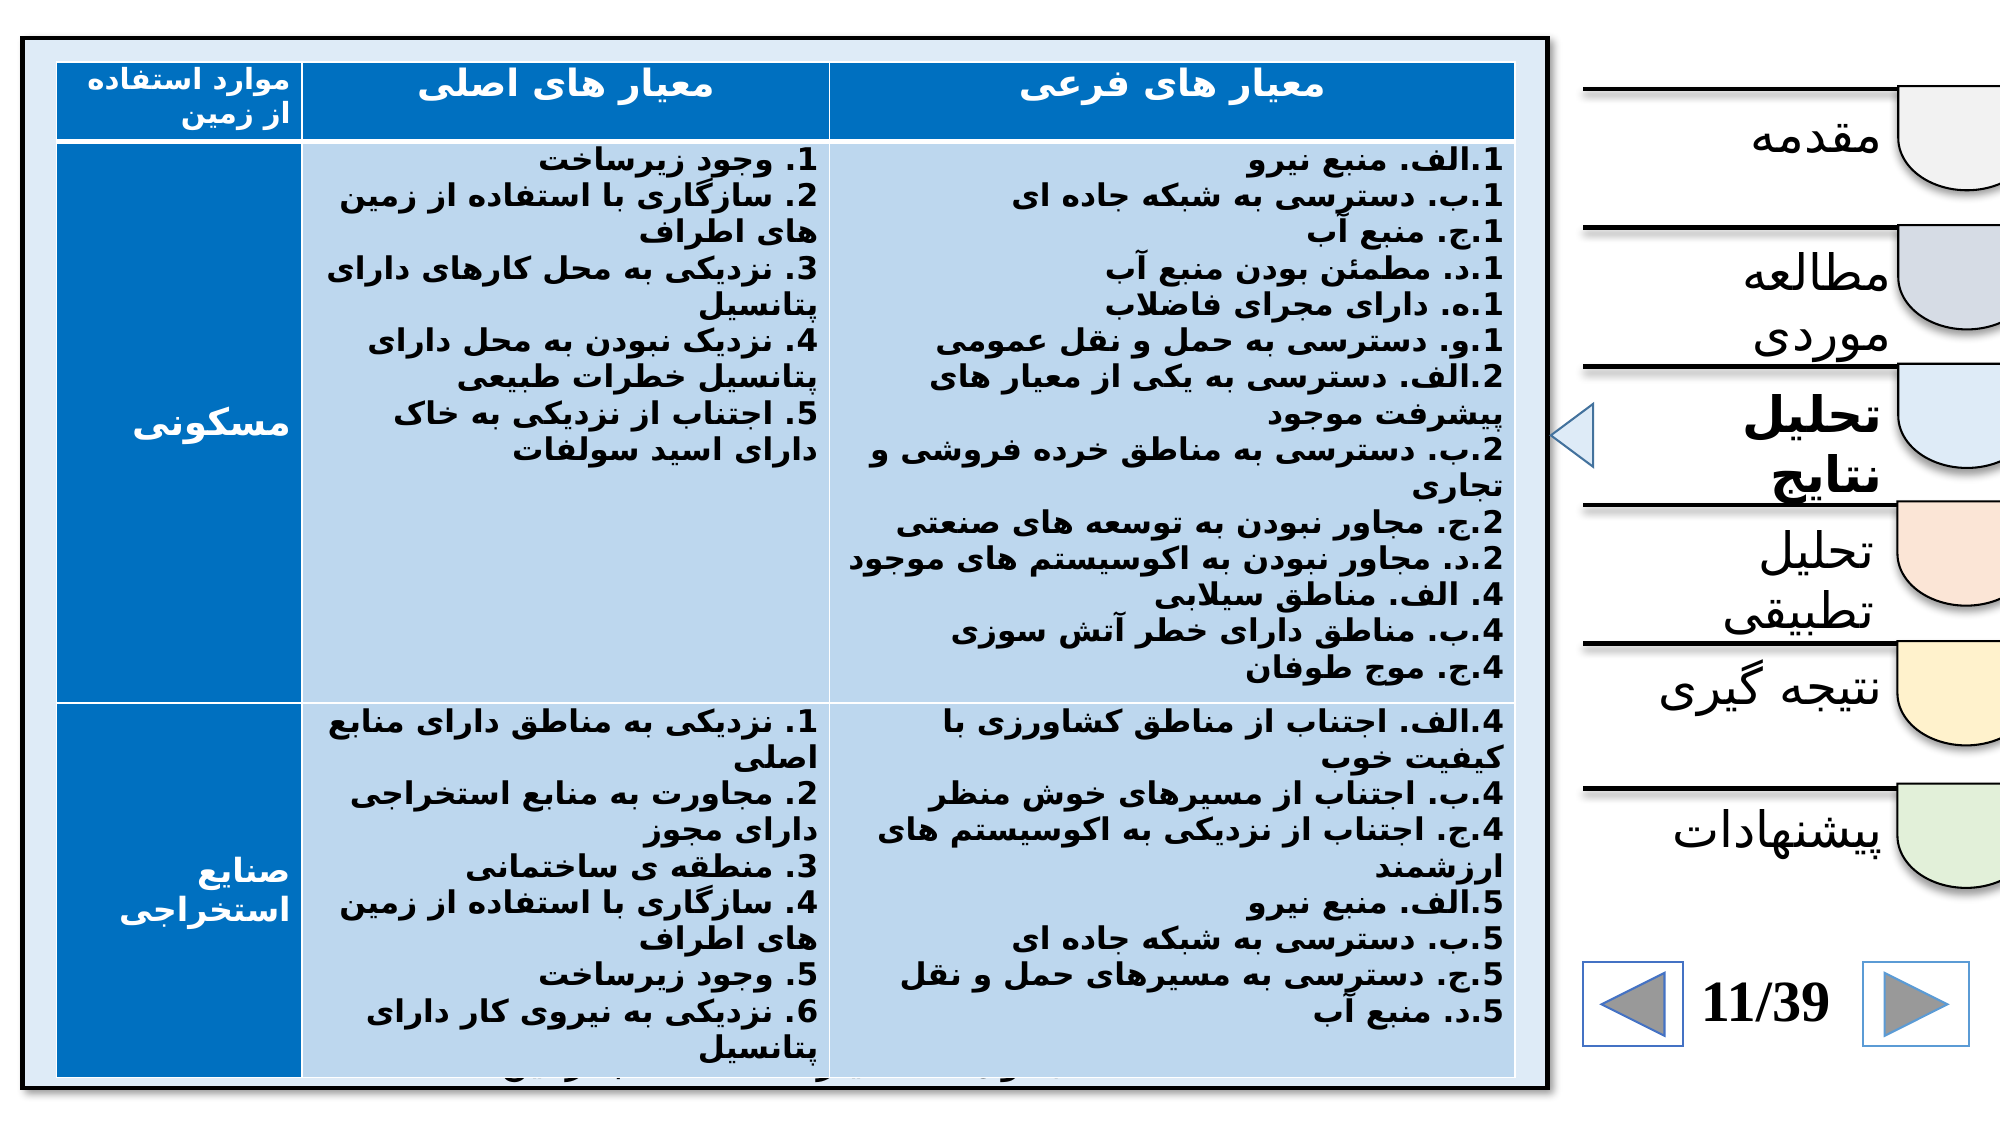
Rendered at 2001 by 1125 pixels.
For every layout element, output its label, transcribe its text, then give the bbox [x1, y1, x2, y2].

text_box [1582, 961, 1684, 1047]
text_box مطالعه موردی [1575, 233, 1906, 369]
text_box [1897, 228, 2000, 331]
table_cell 1. نزدیکی به مناطق دارای منابع اصلی 2. مجاورت به منابع استخراجی دارای مجوز 3. منطقه ی ساختمانی 4. سازگاری با استفاده از زمین های اطراف 5. وجود زیرساخت 6. نزدیکی به نیروی کار دارای پتانسیل [303, 704, 829, 1077]
text_box جدول 1. معیار های مناسب زمین [22, 37, 1548, 1089]
text_box پیشنهادات [1593, 789, 1898, 865]
text_box [1897, 90, 2000, 192]
text_box مقدمه [1639, 95, 1898, 170]
text_box نتیجه گیری [1565, 647, 1898, 723]
table_cell مسکونی [57, 144, 301, 702]
text_box [1549, 401, 1595, 469]
text_box 11/39 [1683, 955, 1849, 1041]
text_box [1896, 644, 2000, 747]
table_header معیار های فرعی [830, 63, 1514, 139]
table_header معیار های اصلی [303, 63, 829, 139]
text_box [1896, 500, 2000, 505]
table_cell صنایع استخراجی [57, 704, 301, 1077]
table_header موارد استفاده از زمین [57, 63, 301, 139]
text_box تحلیل تطبیقی [1631, 511, 1889, 641]
text_box [1896, 506, 2000, 607]
table_cell 1.الف. منبع نیرو 1.ب. دسترسی به شبکه جاده ای 1.ج. منبع آب 1.د. مطمئن بودن منبع آب 1.ه. دارای مجرای فاضلاب 1.و. دسترسی به حمل و نقل عمومی 2.الف. دسترسی به یکی از معیار های پیشرفت موجود 2.ب. دسترسی به مناطق خرده فروشی و تجاری 2.ج. مجاور نبودن به توسعه های صنعتی 2.د. مجاور نبودن به اکوسیستم های موجود 4. الف. مناطق سیلابی 4.ب. مناطق دارای خطر آتش سوزی 4.ج. موج طوفان [830, 144, 1514, 702]
text_box [1906, 362, 2000, 366]
text_box [1896, 782, 2000, 788]
text_box [1897, 367, 2000, 469]
table_cell 4.الف. اجتناب از مناطق کشاورزی با کیفیت خوب 4.ب. اجتناب از مسیرهای خوش منظر 4.ج. اجتناب از نزدیکی به اکوسیستم های ارزشمند 5.الف. منبع نیرو 5.ب. دسترسی به شبکه جاده ای 5.ج. دسترسی به مسیرهای حمل و نقل 5.د. منبع آب [830, 704, 1514, 1077]
text_box [1862, 961, 1970, 1047]
text_box تحلیل نتایج [1607, 375, 1898, 503]
text_box [1898, 789, 2000, 889]
table_cell 1. وجود زیرساخت 2. سازگاری با استفاده از زمین های اطراف 3. نزدیکی به محل کارهای دارای پتانسیل 4. نزدیک نبودن به محل دارای پتانسیل خطرات طبیعی 5. اجتناب از نزدیکی به خاک دارای اسید سولفات [303, 144, 829, 702]
